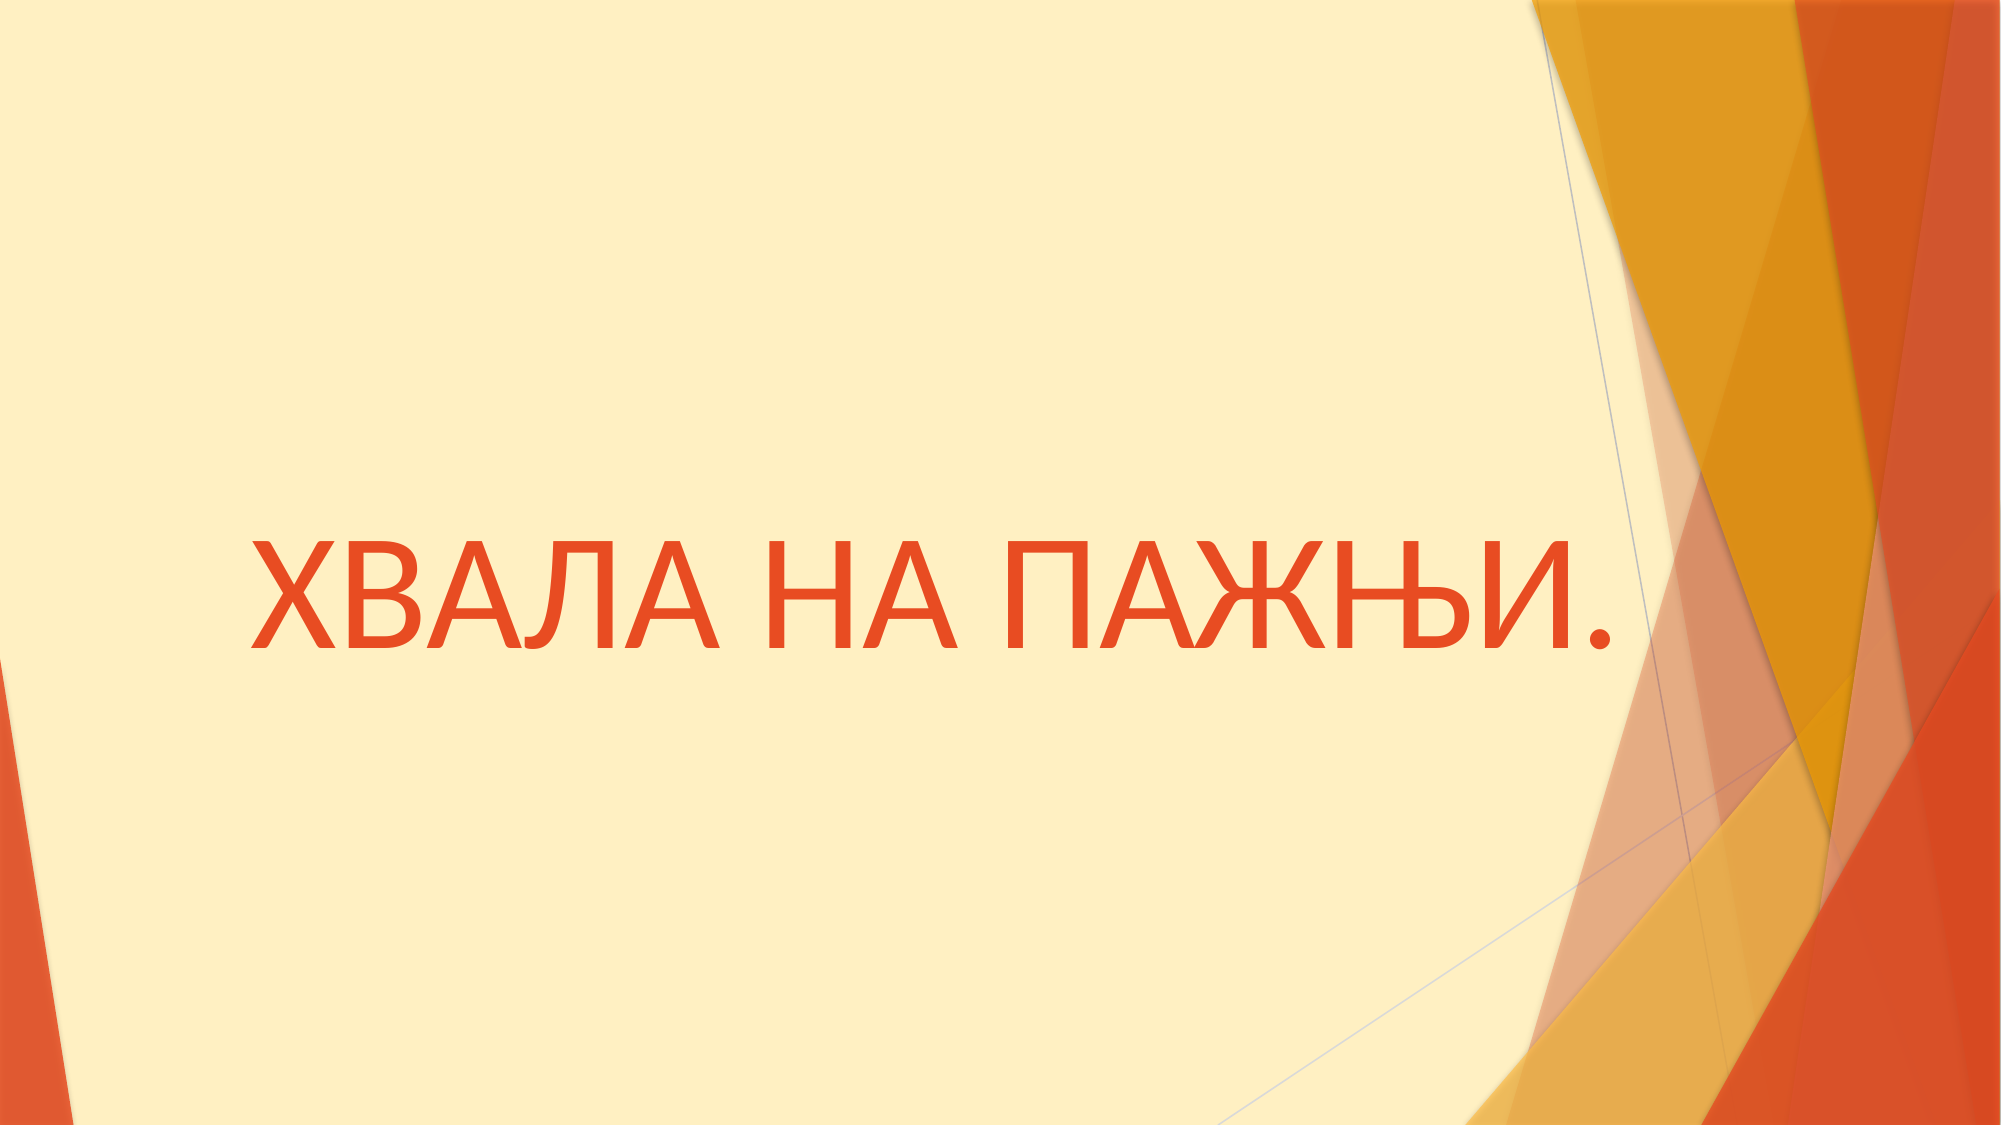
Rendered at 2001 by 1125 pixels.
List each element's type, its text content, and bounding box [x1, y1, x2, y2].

title ХВАЛА НА ПАЖЊИ. [235, 473, 1646, 691]
